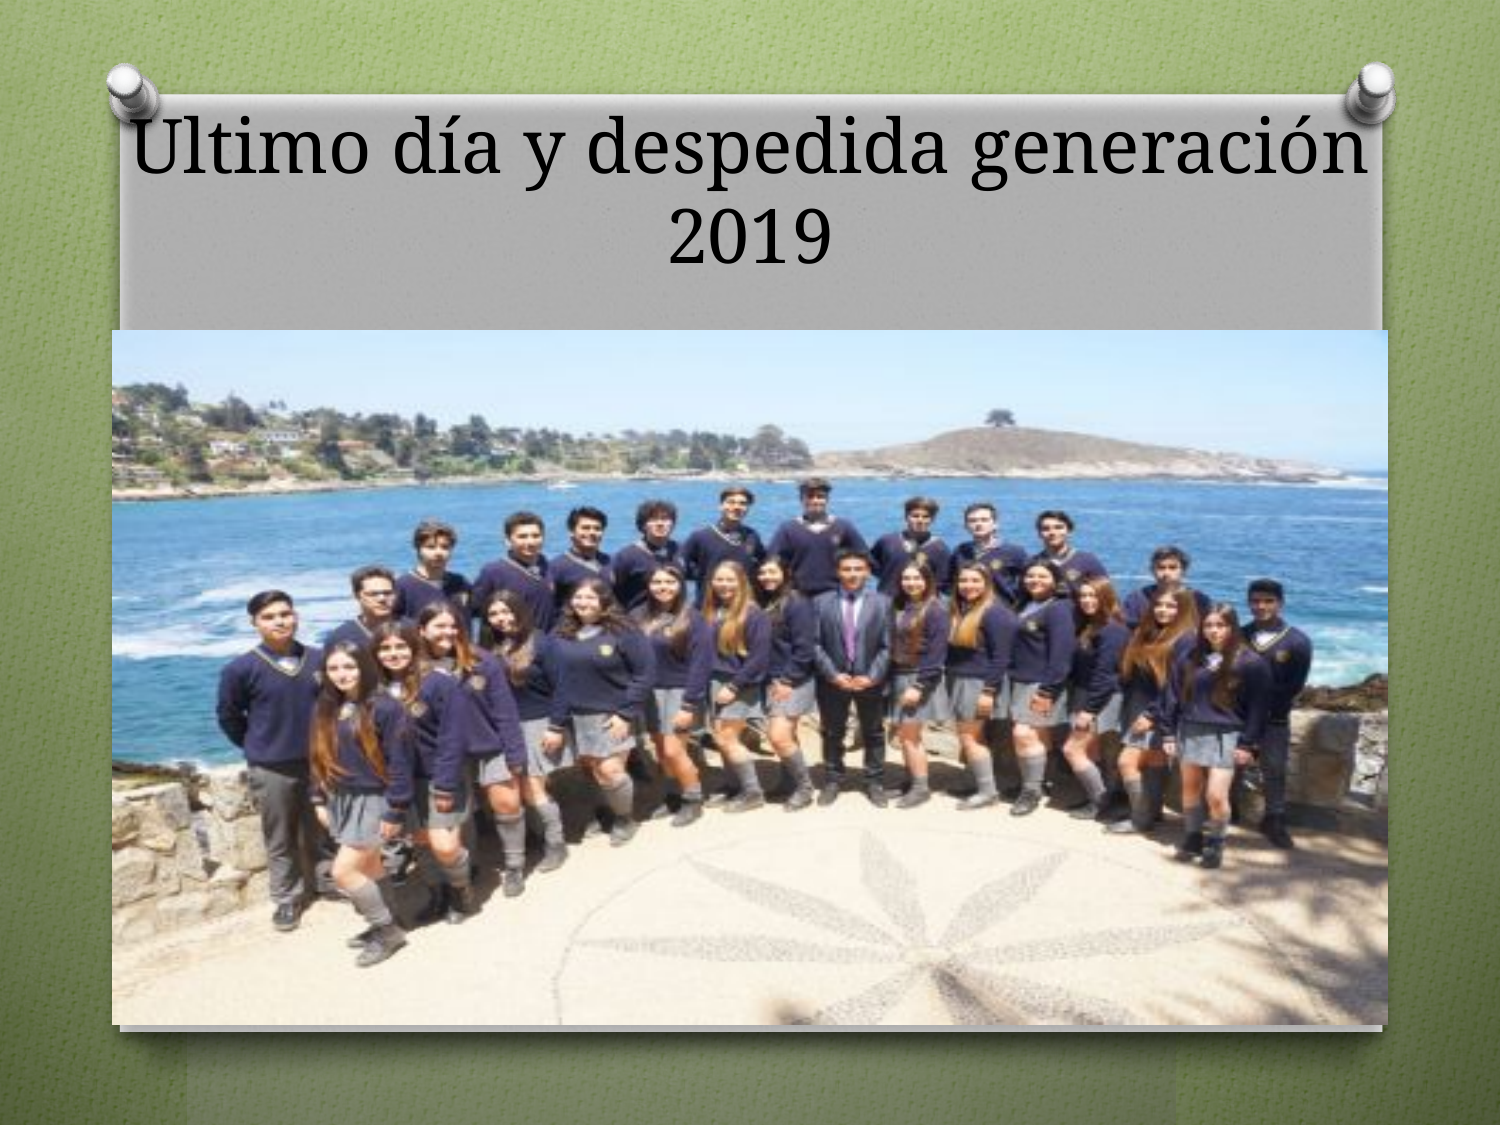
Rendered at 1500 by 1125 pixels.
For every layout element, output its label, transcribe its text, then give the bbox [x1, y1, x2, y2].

title Ultimo día y despedida generación 2019 [112, 90, 1388, 288]
picture [75, 29, 198, 132]
picture [1317, 35, 1439, 142]
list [111, 330, 1389, 1025]
